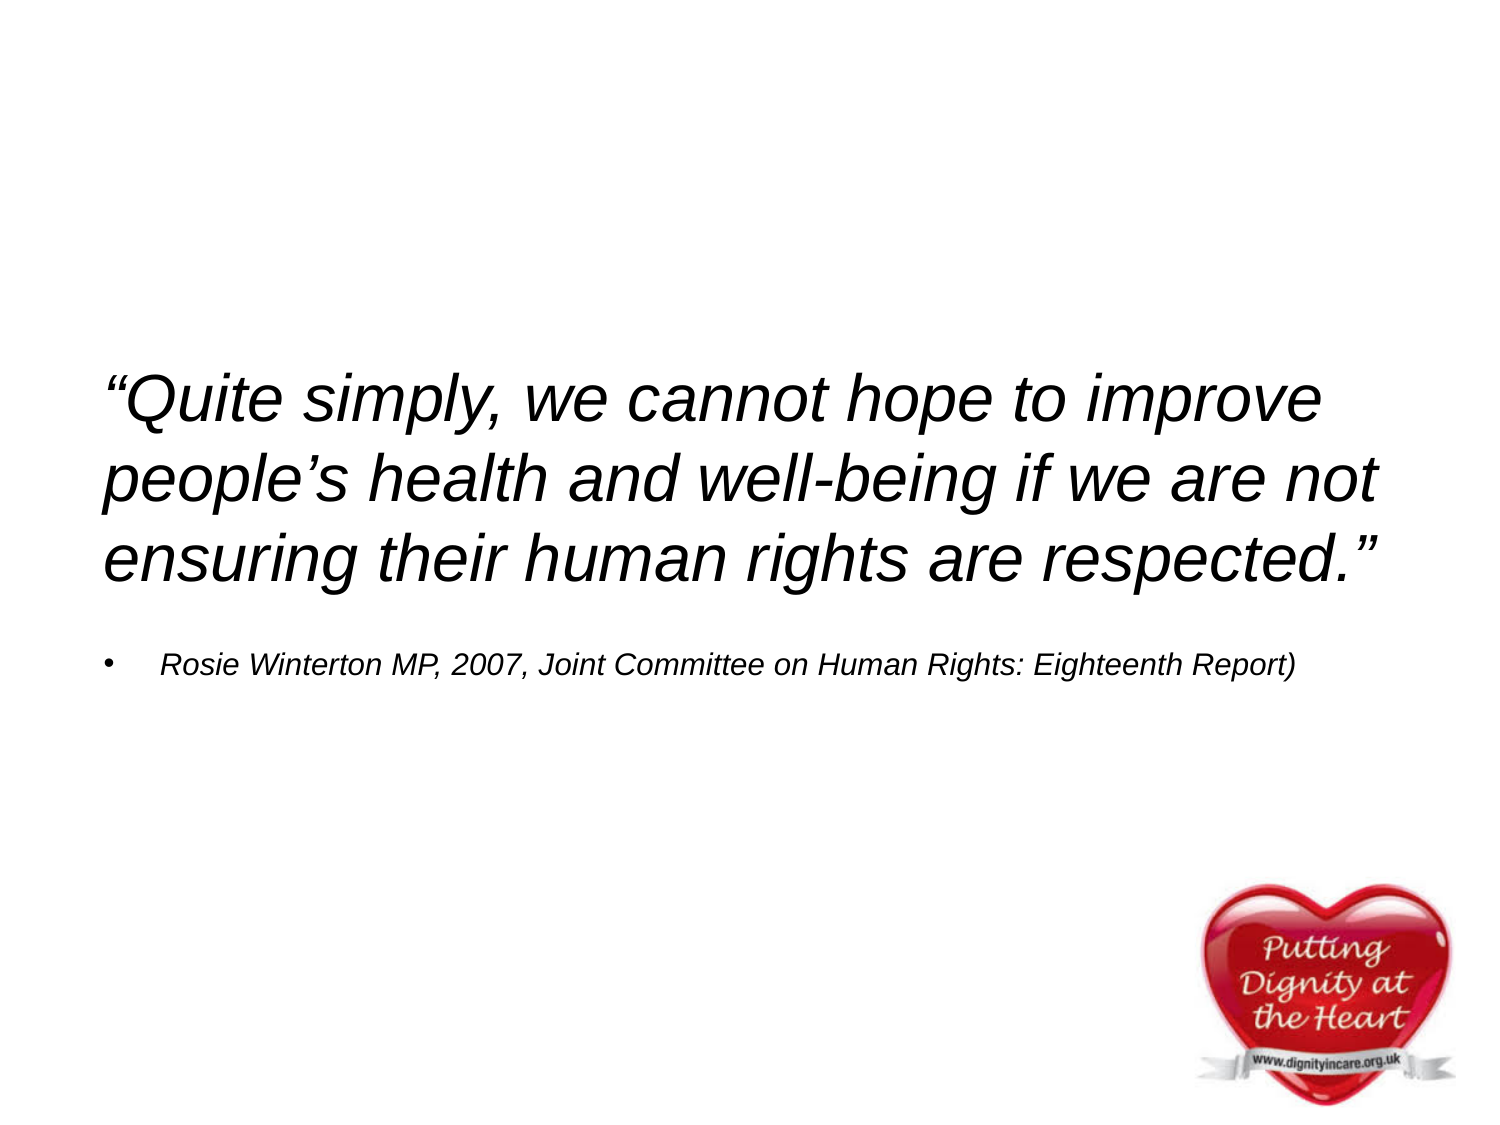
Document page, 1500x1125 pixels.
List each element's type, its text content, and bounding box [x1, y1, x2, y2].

picture [1175, 867, 1476, 1125]
list “Quite simply, we cannot hope to improve people’s health and well-being if we are not ensuring their human rights are respected.” Rosie Winterton MP, 2007, Joint Committee on Human Rights: Eighteenth Report) [88, 253, 1439, 997]
